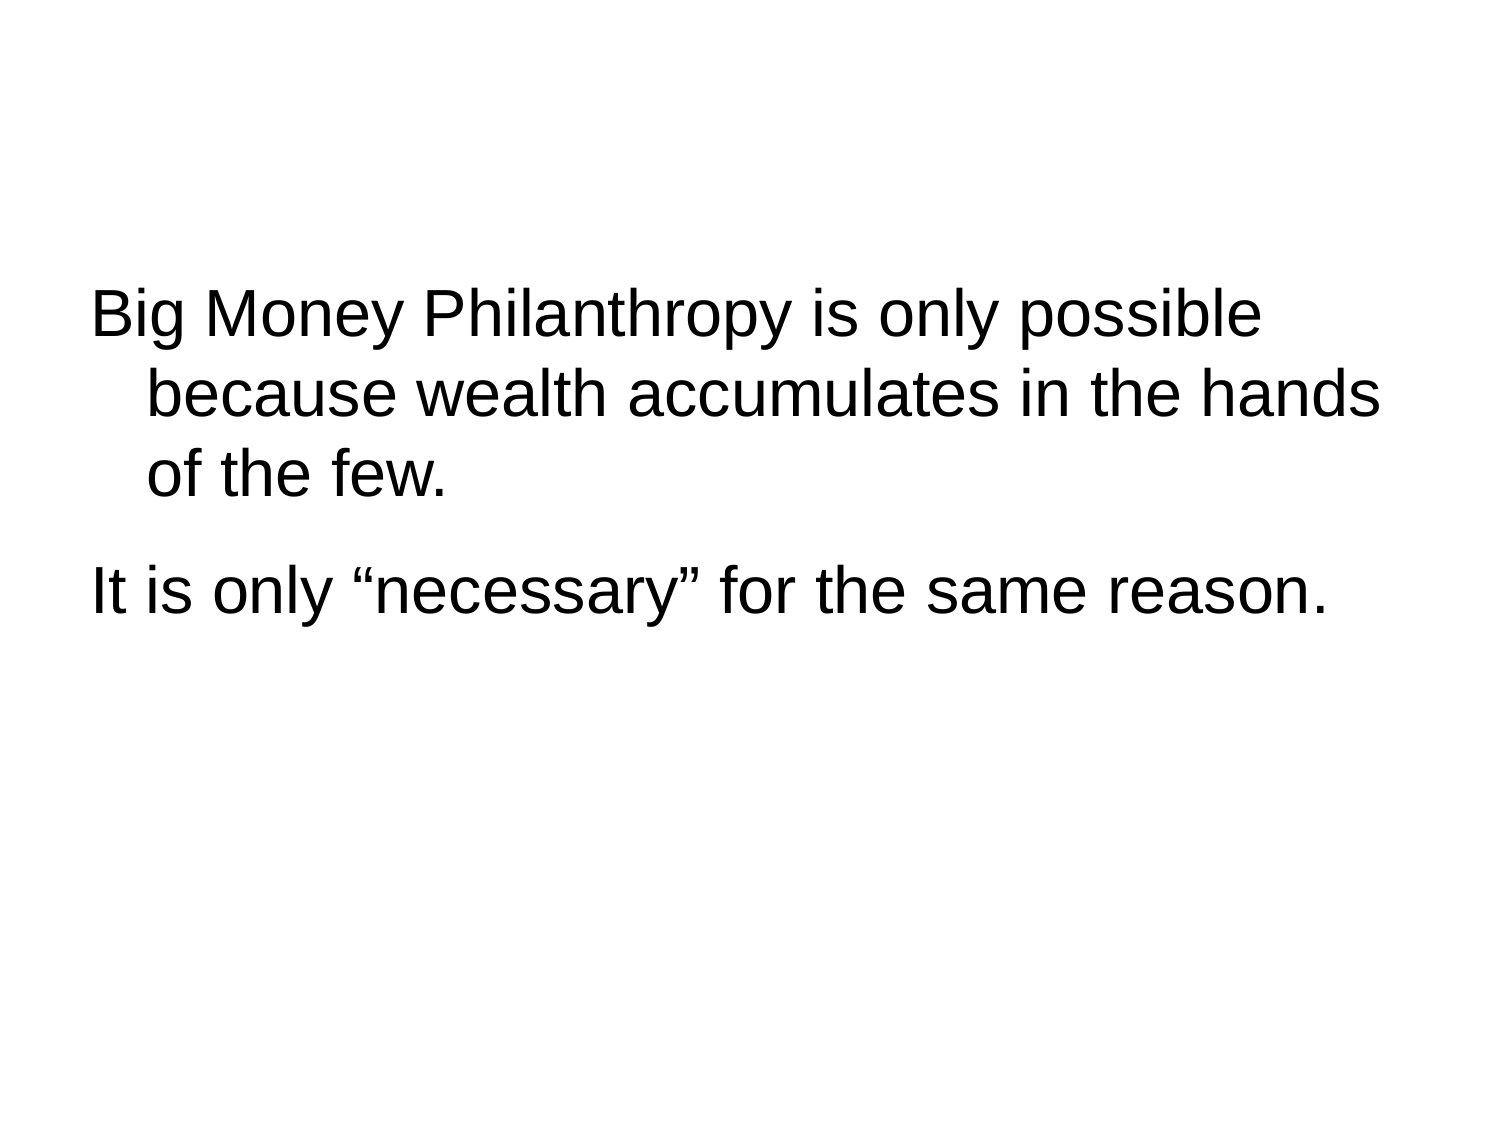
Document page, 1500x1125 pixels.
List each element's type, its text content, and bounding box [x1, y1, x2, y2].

list Big Money Philanthropy is only possible because wealth accumulates in the hands of the few. It is only “necessary” for the same reason. [74, 262, 1426, 1006]
